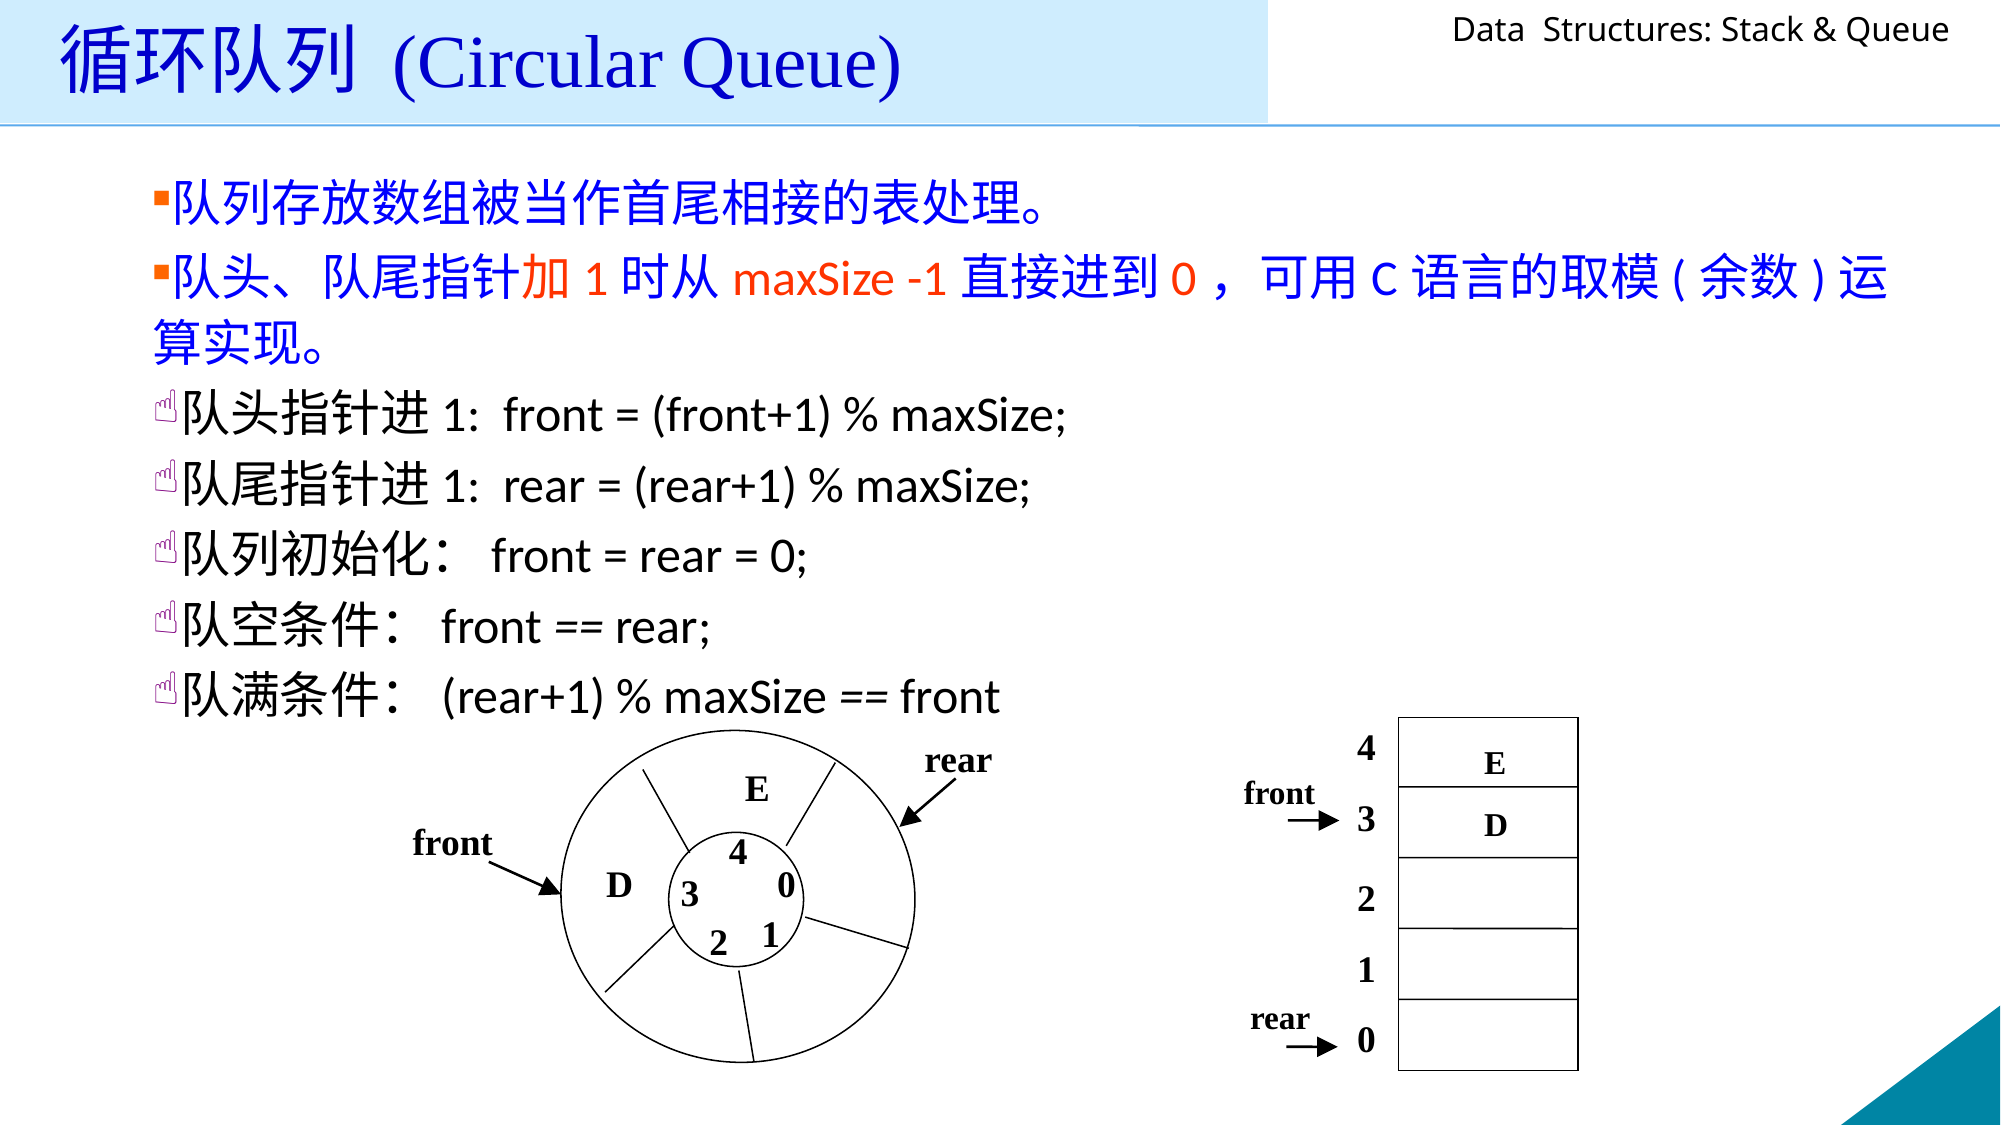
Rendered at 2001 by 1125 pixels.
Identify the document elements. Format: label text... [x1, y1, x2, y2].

title 循环队列 (Circular Queue) [43, 7, 1769, 121]
list 队列存放数组被当作首尾相接的表处理。 队头、队尾指针加1时从maxSize -1直接进到0，可用C语言的取模(余数)运算实现。 队头指针进1: front = (front+1) % maxSize; 队尾指针进1: rear = (rear+1) % maxSize; 队列初始化：front = rear = 0; 队空条件：front == rear; 队满条件：(rear+1) % maxSize == front [137, 161, 1934, 1014]
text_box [1212, 715, 1579, 1071]
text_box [397, 727, 1087, 1063]
